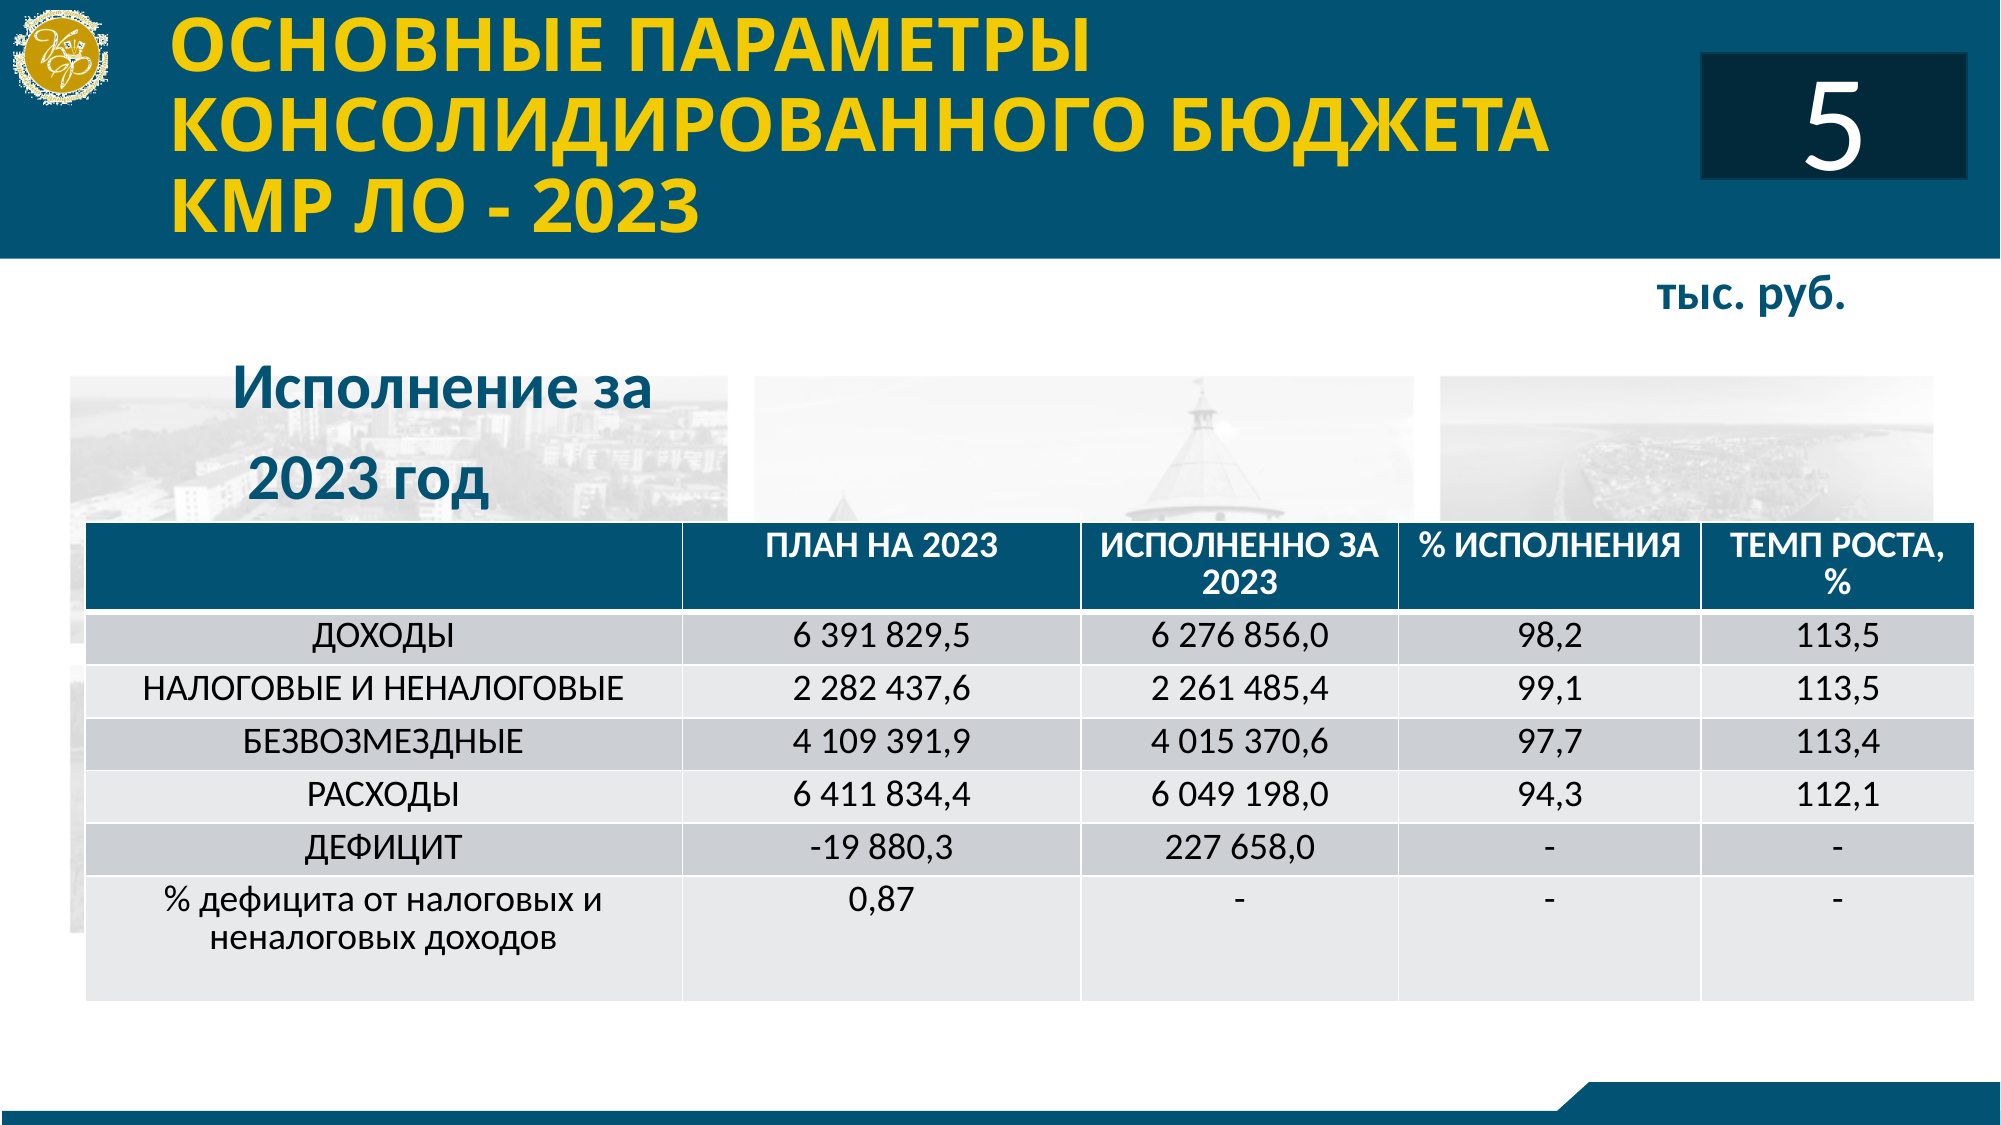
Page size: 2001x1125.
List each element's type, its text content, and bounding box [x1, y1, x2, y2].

table_cell ДОХОДЫ [86, 615, 682, 664]
table_cell - [1399, 877, 1700, 1001]
text_box Исполнение за 2023 год [217, 344, 894, 521]
table_cell - [1702, 877, 1974, 1001]
table_cell 2 261 485,4 [1082, 666, 1398, 717]
table_header ПЛАН НА 2023 [683, 523, 1080, 609]
table_cell 4 109 391,9 [683, 719, 1080, 770]
table_cell 2 282 437,6 [683, 666, 1080, 717]
table_cell 113,5 [1702, 666, 1974, 717]
table_cell 6 276 856,0 [1082, 615, 1398, 664]
table_cell ДЕФИЦИТ [86, 824, 682, 875]
title ОСНОВНЫЕ ПАРАМЕТРЫ КОНСОЛИДИРОВАННОГО БЮДЖЕТА КМР ЛО - 2023 [153, 0, 1724, 256]
table_cell 227 658,0 [1082, 824, 1398, 875]
table_cell - [1399, 824, 1700, 875]
table_cell 98,2 [1399, 615, 1700, 664]
text_box [0, 0, 2000, 260]
text_box 5 [1700, 52, 1968, 180]
table_cell - [1702, 824, 1974, 875]
text_box тыс. руб. [1642, 258, 2000, 345]
table_header % ИСПОЛНЕНИЯ [1399, 523, 1700, 609]
table_cell РАСХОДЫ [86, 771, 682, 822]
table_header ТЕМП РОСТА, % [1702, 523, 1974, 609]
table_cell % дефицита от налоговых и неналоговых доходов [86, 877, 682, 1001]
table_cell 4 015 370,6 [1082, 719, 1398, 770]
table_cell 97,7 [1399, 719, 1700, 770]
table_cell 94,3 [1399, 771, 1700, 822]
table_cell 6 391 829,5 [683, 615, 1080, 664]
table_cell -19 880,3 [683, 824, 1080, 875]
picture [15, 11, 107, 103]
table_cell - [1082, 877, 1398, 1001]
table_cell 99,1 [1399, 666, 1700, 717]
table_cell 113,5 [1702, 615, 1974, 664]
table_cell БЕЗВОЗМЕЗДНЫЕ [86, 719, 682, 770]
table_header ИСПОЛНЕННО ЗА 2023 [1082, 523, 1398, 609]
table_cell НАЛОГОВЫЕ И НЕНАЛОГОВЫЕ [86, 666, 682, 717]
table_cell 0,87 [683, 877, 1080, 1001]
table_cell 112,1 [1702, 771, 1974, 822]
table_cell 113,4 [1702, 719, 1974, 770]
table_cell 6 411 834,4 [683, 771, 1080, 822]
table_cell 6 049 198,0 [1082, 771, 1398, 822]
table_header [86, 523, 682, 609]
